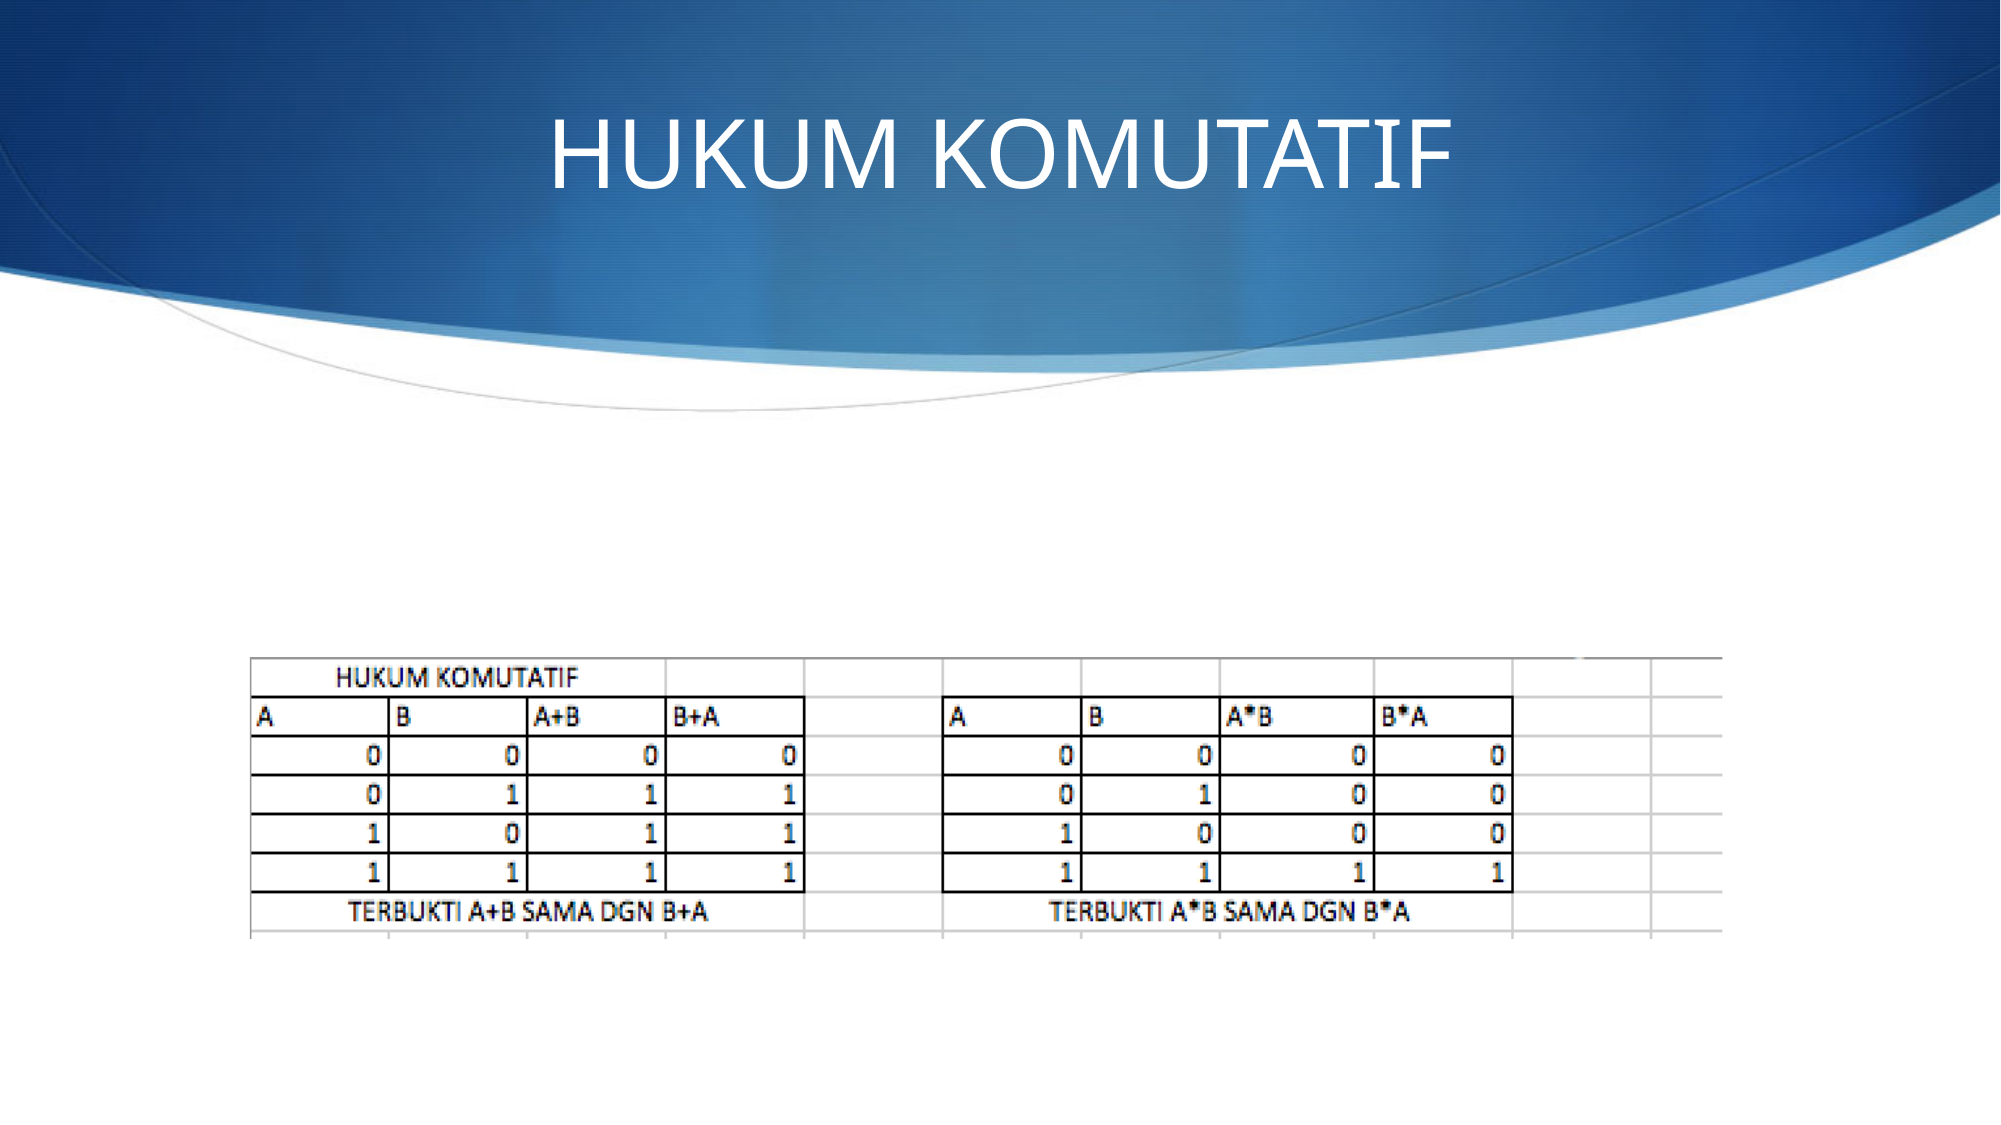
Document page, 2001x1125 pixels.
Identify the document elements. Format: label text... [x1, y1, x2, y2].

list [249, 657, 1723, 940]
title HUKUM KOMUTATIF [99, 56, 1900, 245]
picture [0, 0, 2001, 1125]
